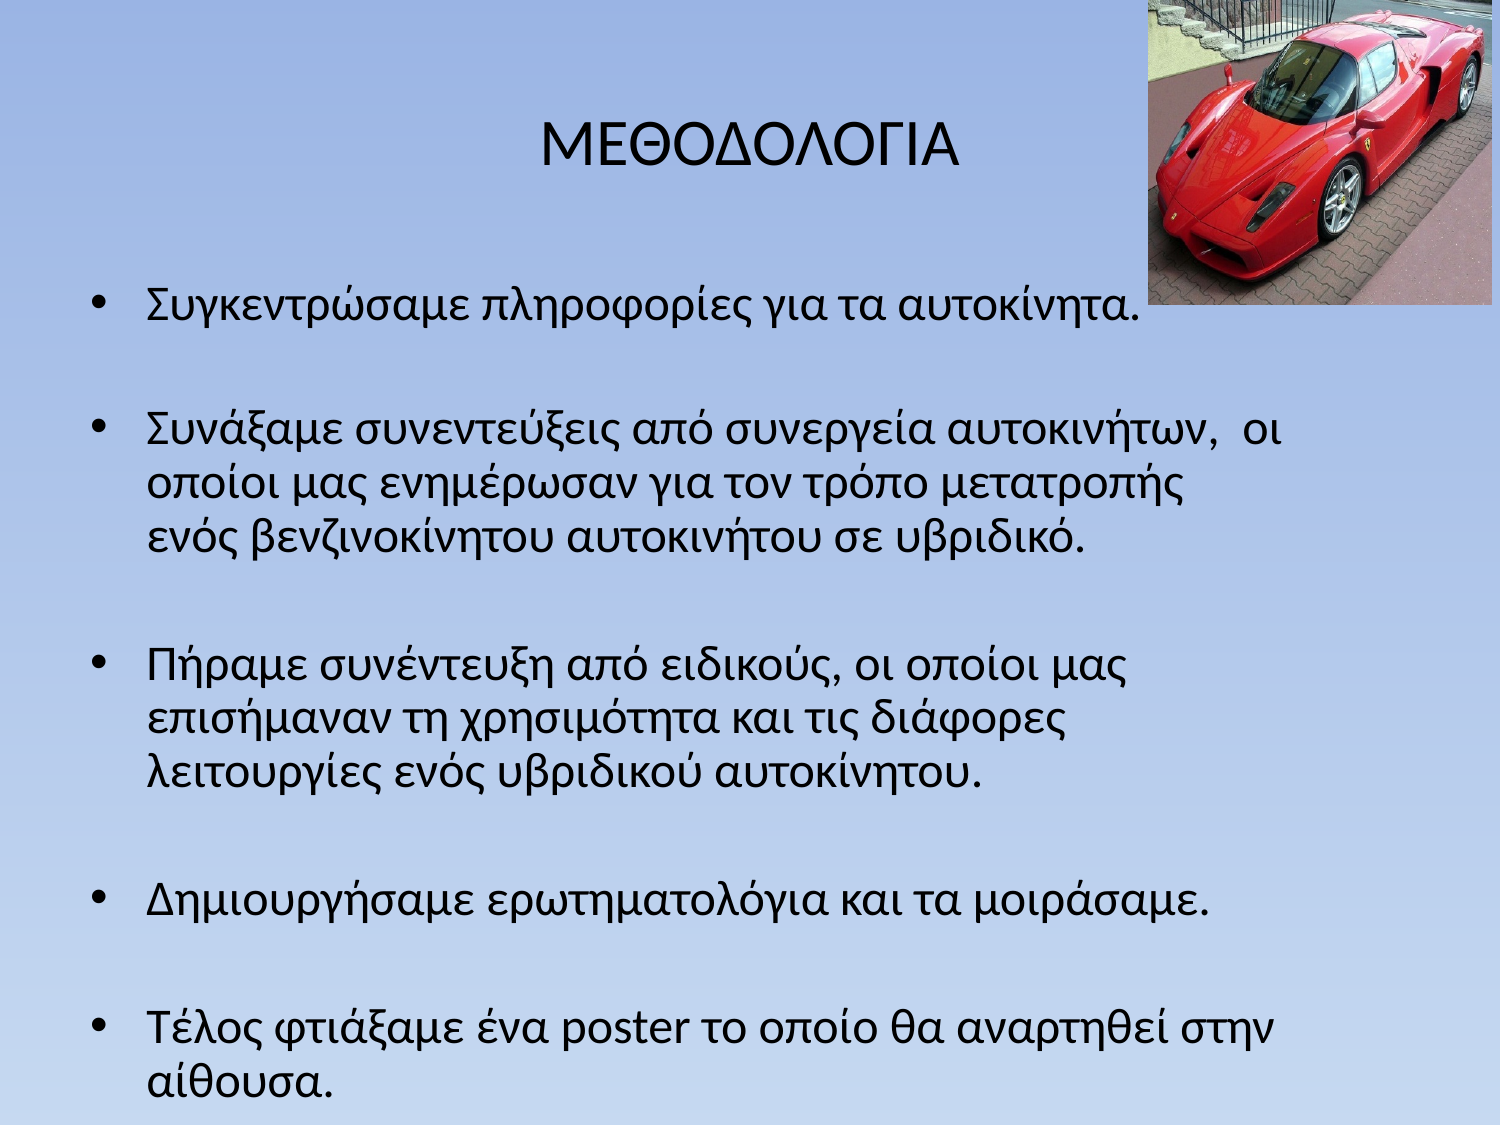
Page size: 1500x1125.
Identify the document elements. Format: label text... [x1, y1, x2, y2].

list Συγκεντρώσαμε πληροφορίες για τα αυτοκίνητα. Συνάξαμε συνεντεύξεις από συνεργεία αυτοκινήτων, οι οποίοι μας ενημέρωσαν για τον τρόπο μετατροπής ενός βενζινοκίνητου αυτοκινήτου σε υβριδικό. Πήραμε συνέντευξη από ειδικούς, οι οποίοι μας επισήμαναν τη χρησιμότητα και τις διάφορες λειτουργίες ενός υβριδικού αυτοκίνητου. Δημιουργήσαμε ερωτηματολόγια και τα μοιράσαμε. Τέλος φτιάξαμε ένα poster το οποίο θα αναρτηθεί στην αίθουσα. [74, 269, 1301, 1055]
picture [1148, 0, 1493, 305]
title ΜΕΘΟΔΟΛΟΓΙΑ [74, 44, 1143, 233]
